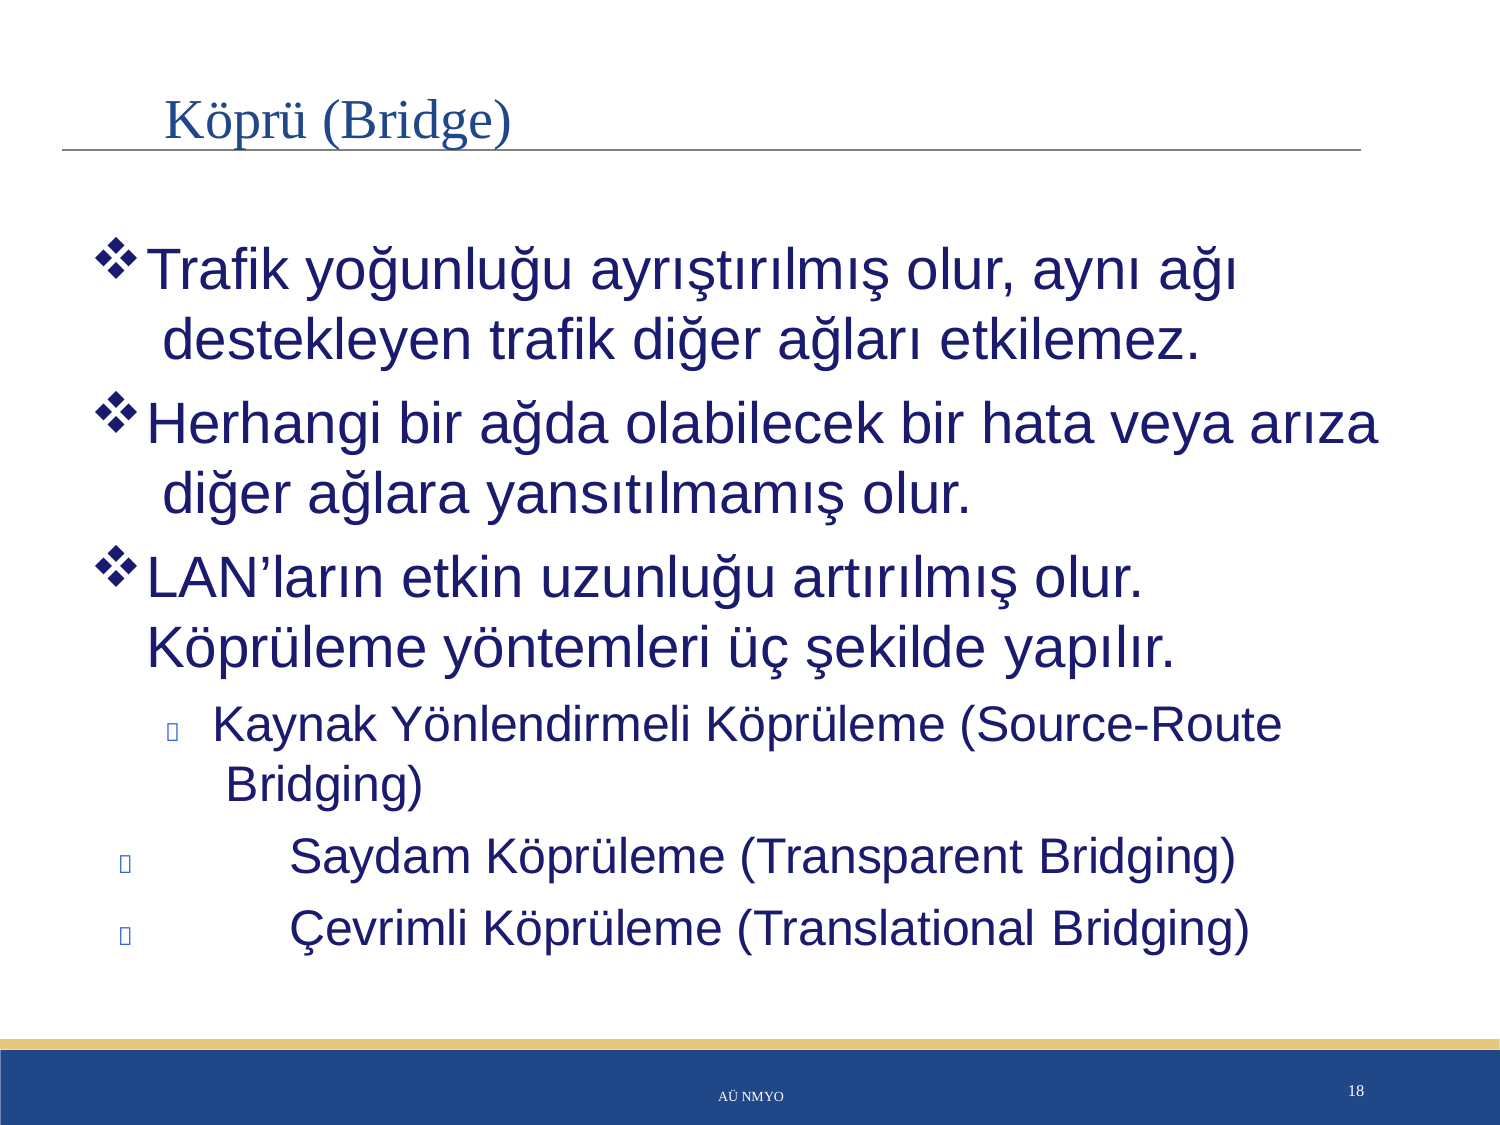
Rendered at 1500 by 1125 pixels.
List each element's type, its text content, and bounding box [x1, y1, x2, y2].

text_box Trafik yoğunluğu ayrıştırılmış olur, aynı ağı destekleyen trafik diğer ağları etkilemez. Herhangi bir ağda olabilecek bir hata veya arıza diğer ağlara yansıtılmamış olur. LAN’ların etkin uzunluğu artırılmış olur. Köprüleme yöntemleri üç şekilde yapılır.  Kaynak Yönlendirmeli Köprüleme (Source-Route Bridging)  Saydam Köprüleme (Transparent Bridging)  Çevrimli Köprüleme (Translational Bridging) [87, 228, 1386, 956]
title Köprü (Bridge) [62, 0, 1438, 150]
footer AÜ NMYO [453, 956, 1047, 1125]
slide_number 18 [1218, 1059, 1380, 1120]
